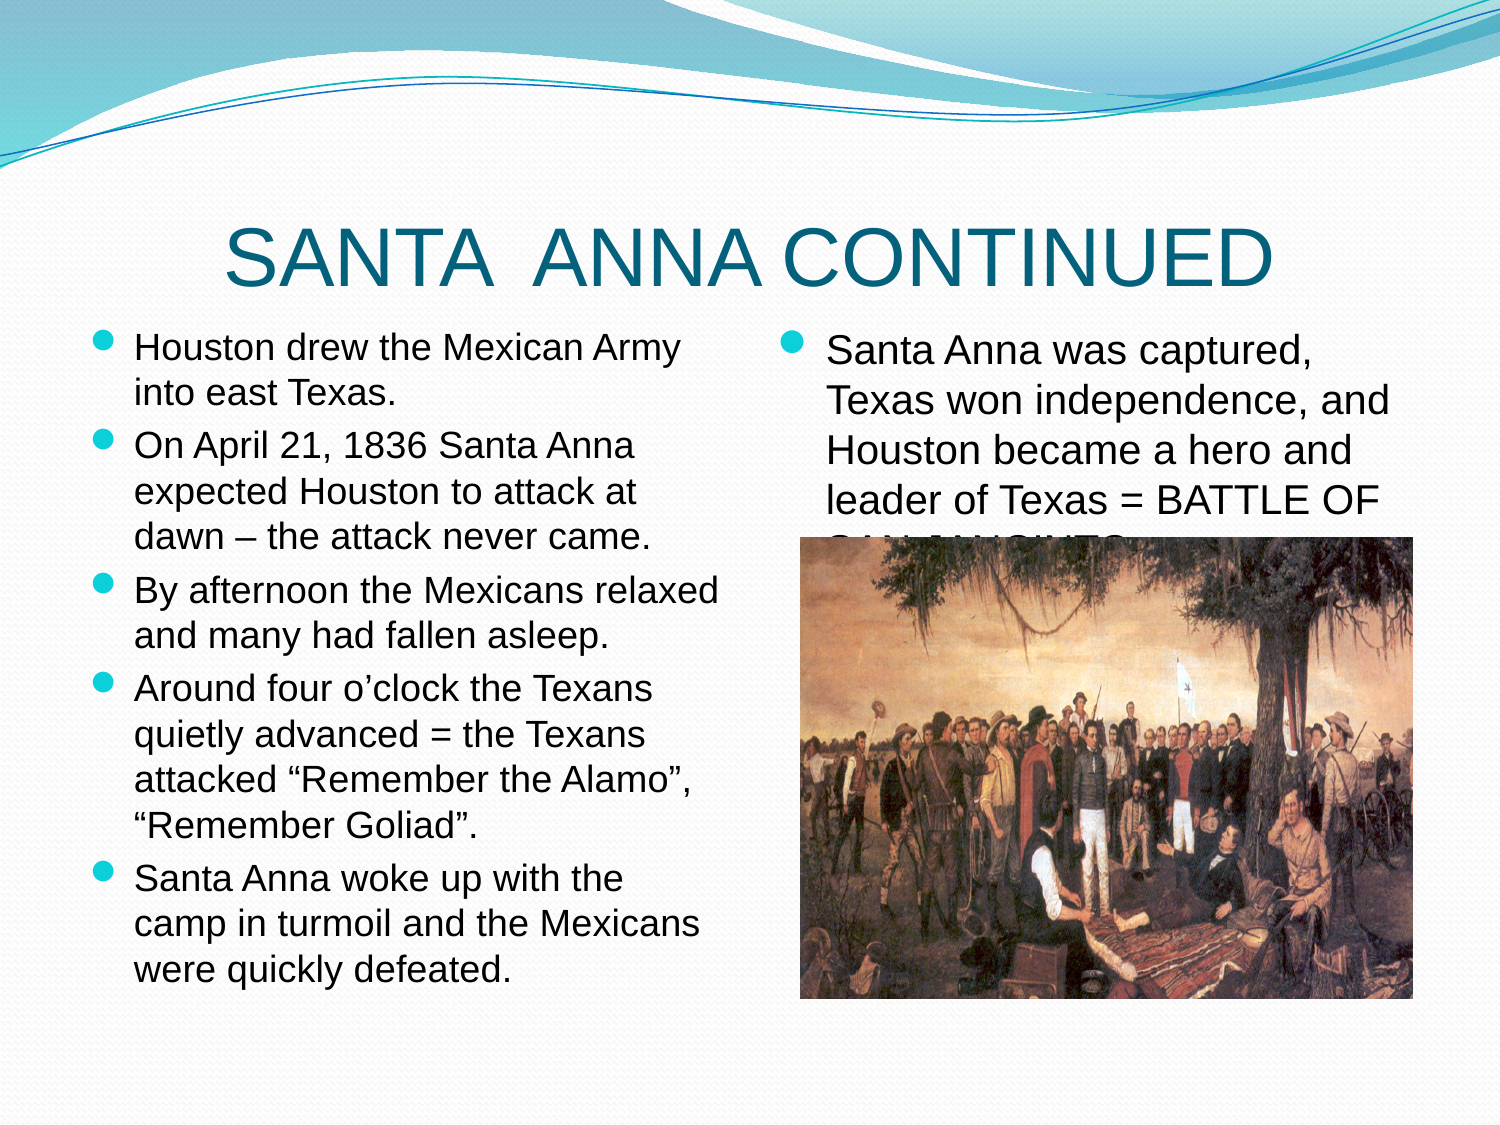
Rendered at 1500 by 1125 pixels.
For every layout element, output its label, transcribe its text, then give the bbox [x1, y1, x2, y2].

picture [799, 537, 1413, 999]
list Houston drew the Mexican Army into east Texas. On April 21, 1836 Santa Anna expected Houston to attack at dawn – the attack never came. By afternoon the Mexicans relaxed and many had fallen asleep. Around four o’clock the Texans quietly advanced = the Texans attacked “Remember the Alamo”, “Remember Goliad”. Santa Anna woke up with the camp in turmoil and the Mexicans were quickly defeated. [75, 314, 738, 1043]
title SANTA ANNA CONTINUED [75, 115, 1425, 303]
list Santa Anna was captured, Texas won independence, and Houston became a hero and leader of Texas = BATTLE OF SAN JANCINTO. [762, 314, 1425, 1043]
